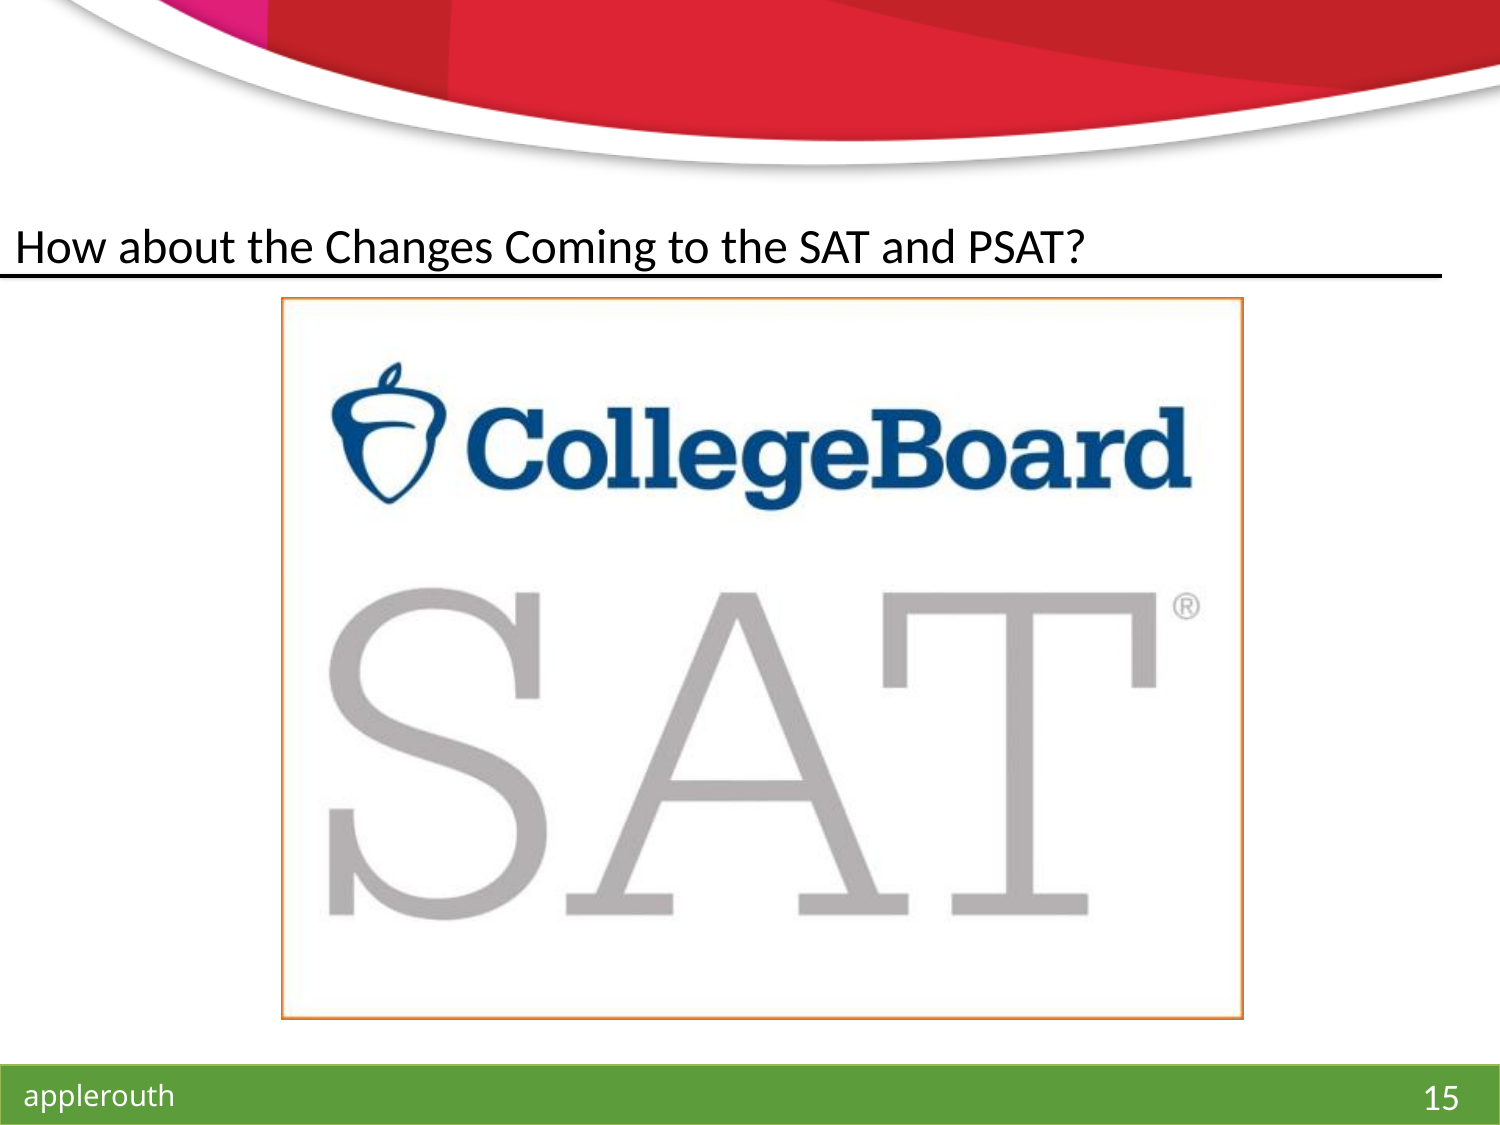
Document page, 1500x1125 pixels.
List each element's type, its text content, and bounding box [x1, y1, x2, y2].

title How about the Changes Coming to the SAT and PSAT? [0, 189, 1351, 298]
picture [0, 0, 1500, 1064]
